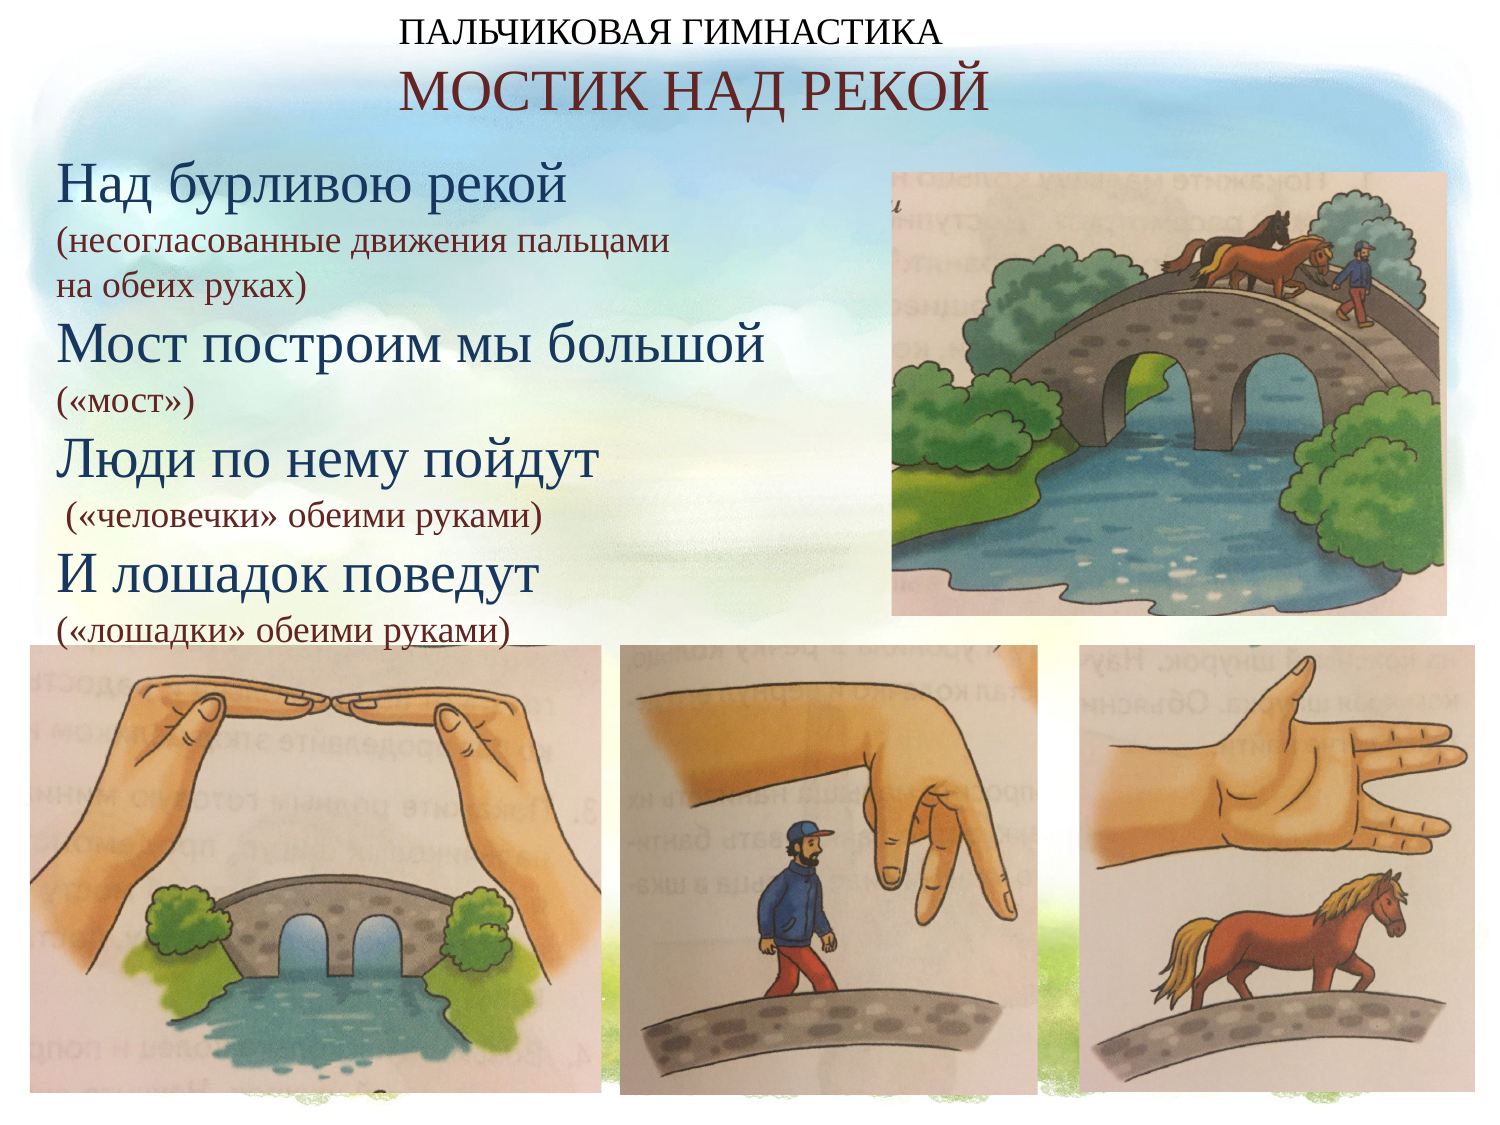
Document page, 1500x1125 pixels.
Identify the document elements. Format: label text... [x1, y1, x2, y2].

text_box Над бурливою рекой (несогласованные движения пальцами на обеих руках) Мост построим мы большой («мост») Люди по нему пойдут («человечки» обеими руками) И лошадок поведут («лошадки» обеими руками) [41, 137, 904, 657]
text_box ПАЛЬЧИКОВАЯ ГИМНАСТИКА МОСТИК НАД РЕКОЙ [383, 0, 1134, 130]
picture [0, 0, 1500, 1125]
